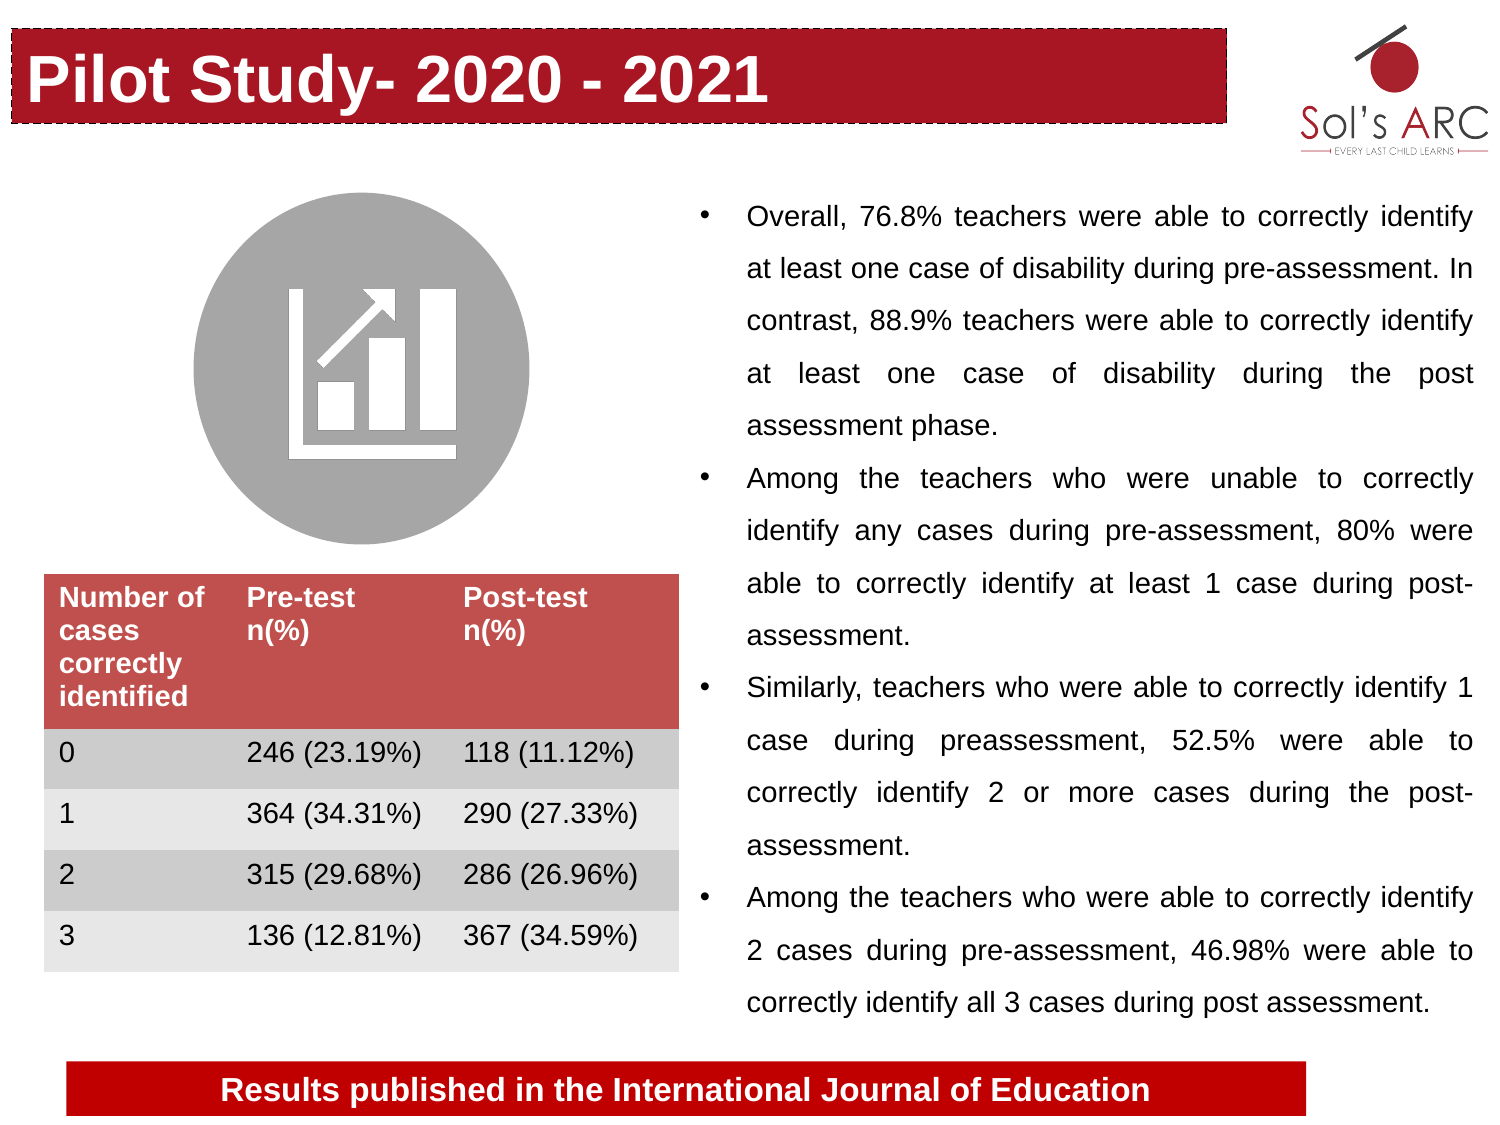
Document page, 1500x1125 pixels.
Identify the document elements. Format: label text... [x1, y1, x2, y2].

table_header Pre-test n(%) [232, 574, 448, 729]
table_cell 246 (23.19%) [232, 729, 448, 789]
picture [254, 257, 488, 491]
table_cell 364 (34.31%) [232, 789, 448, 850]
table_cell 367 (34.59%) [448, 911, 679, 972]
text_box Pilot Study- 2020 - 2021 [11, 28, 1227, 124]
table_cell 0 [44, 729, 232, 789]
table_cell 136 (12.81%) [232, 911, 448, 972]
table_cell 2 [44, 850, 232, 911]
text_box Overall, 76.8% teachers were able to correctly identify at least one case of disability during pre-assessment. In contrast, 88.9% teachers were able to correctly identify at least one case of disability during the post assessment phase. Among the teachers who were unable to correctly identify any cases during pre-assessment, 80% were able to correctly identify at least 1 case during post-assessment. Similarly, teachers who were able to correctly identify 1 case during preassessment, 52.5% were able to correctly identify 2 or more cases during the post-assessment. Among the teachers who were able to correctly identify 2 cases during pre-assessment, 46.98% were able to correctly identify all 3 cases during post assessment. [686, 172, 1489, 1093]
table_cell 286 (26.96%) [448, 850, 679, 911]
table_cell 1 [44, 789, 232, 850]
table_header Number of cases correctly identified [44, 574, 232, 729]
table_cell 3 [44, 911, 232, 972]
text_box [191, 190, 532, 547]
table_cell 290 (27.33%) [448, 789, 679, 850]
table_cell 315 (29.68%) [232, 850, 448, 911]
text_box Results published in the International Journal of Education [66, 1061, 1307, 1116]
table_cell 118 (11.12%) [448, 729, 679, 789]
table_header Post-test n(%) [448, 574, 679, 729]
text_box [1300, 24, 1489, 155]
